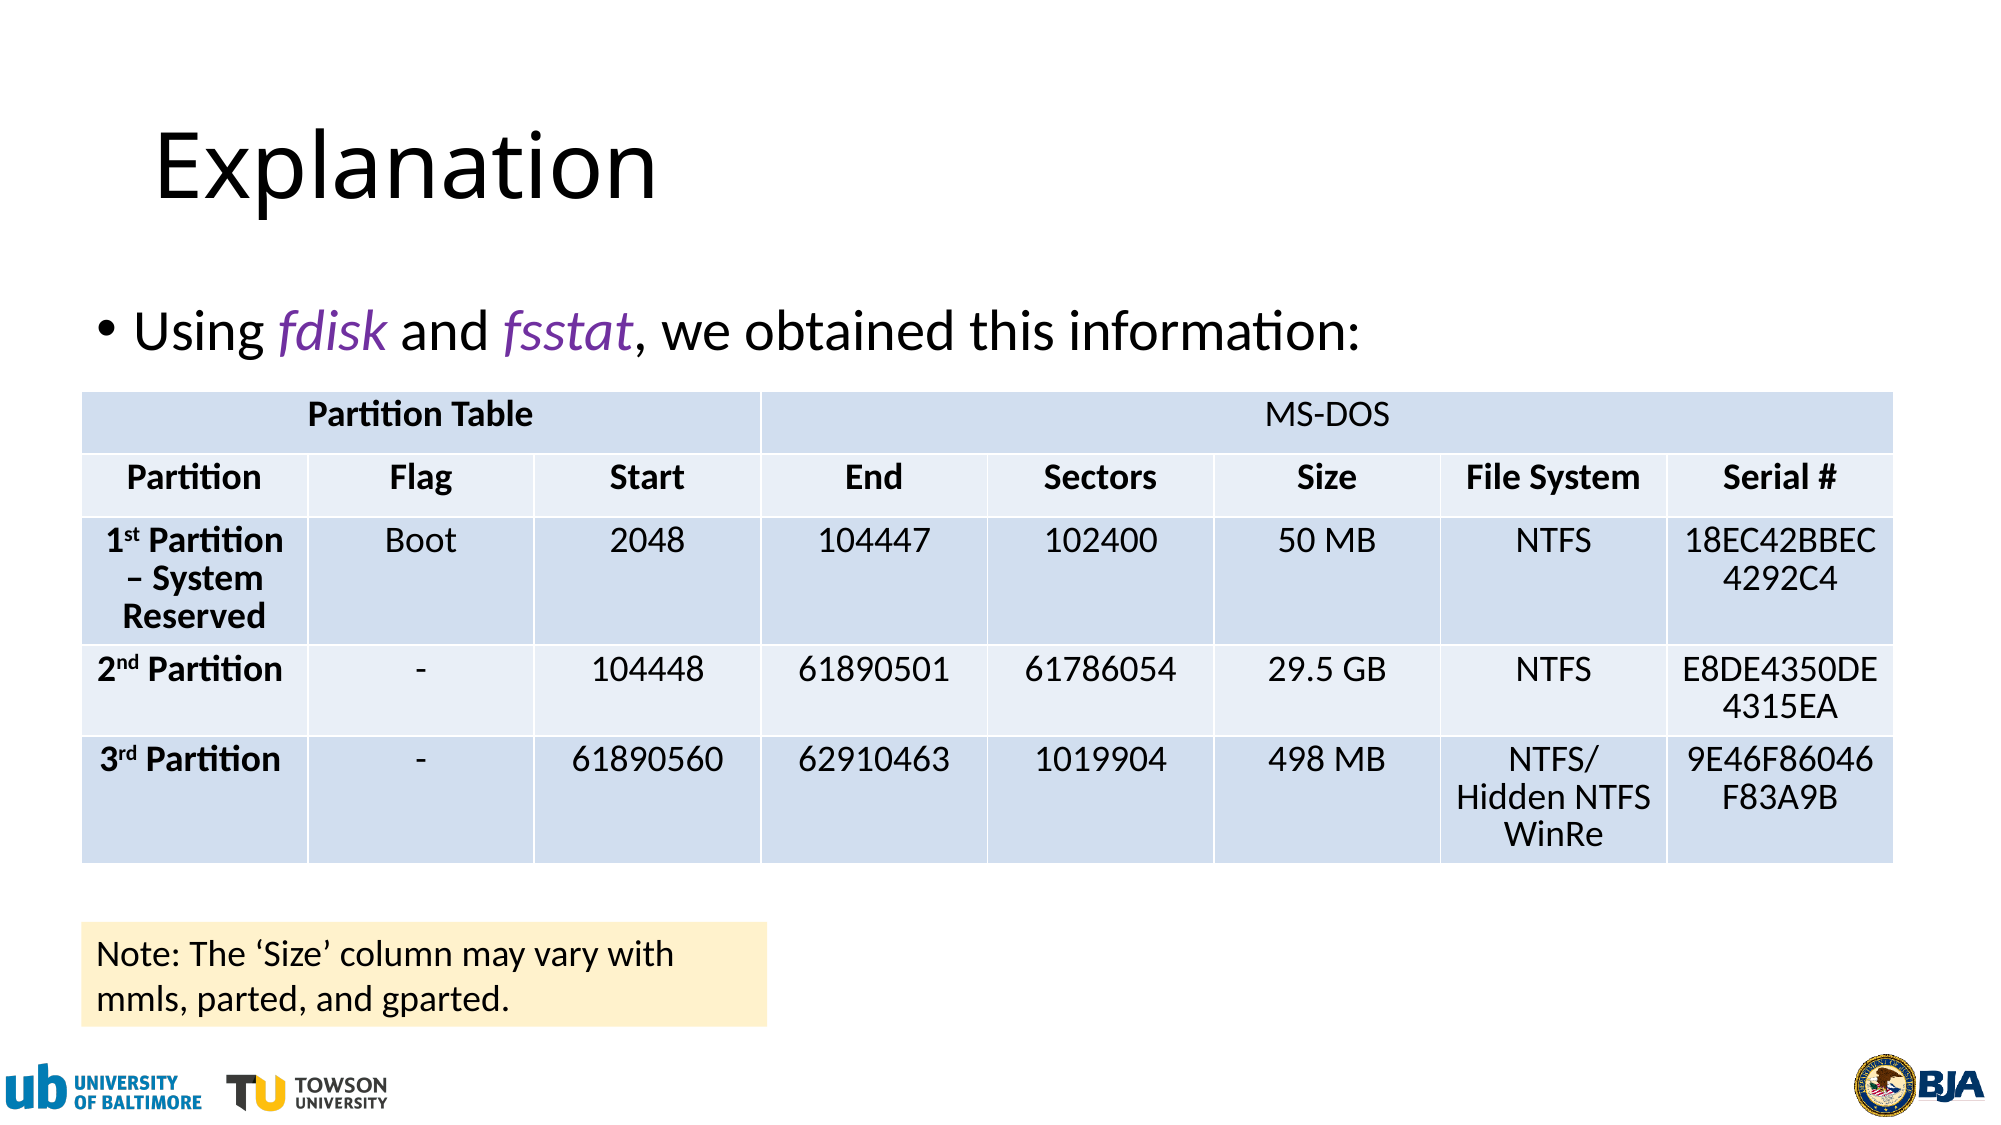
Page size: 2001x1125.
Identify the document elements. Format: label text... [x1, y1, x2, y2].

table_cell 3rd Partition [82, 737, 307, 863]
picture [0, 1031, 407, 1125]
table_cell Size [1215, 455, 1440, 516]
table_cell 104448 [535, 646, 760, 735]
table_cell 29.5 GB [1215, 646, 1440, 735]
table_cell Sectors [988, 455, 1213, 516]
table_cell 18EC42BBEC4292C4 [1668, 518, 1893, 644]
table_cell - [309, 737, 533, 863]
table_cell 50 MB [1215, 518, 1440, 644]
table_cell NTFS [1441, 646, 1666, 735]
table_header Partition Table [82, 392, 760, 453]
table_cell 104447 [762, 518, 987, 644]
picture [1854, 1054, 1986, 1117]
table_cell 1st Partition – System Reserved [82, 518, 307, 644]
table_cell Partition [82, 455, 307, 516]
table_cell 1019904 [988, 737, 1213, 863]
title Explanation [137, 59, 1863, 278]
table_cell NTFS [1441, 518, 1666, 644]
table_cell 498 MB [1215, 737, 1440, 863]
table_cell Start [535, 455, 760, 516]
table_cell 102400 [988, 518, 1213, 644]
text_box Note: The ‘Size’ column may vary with mmls, parted, and gparted. [81, 921, 768, 1027]
table_cell NTFS/Hidden NTFS WinRe [1441, 737, 1666, 863]
table_cell - [309, 646, 533, 735]
table_header MS-DOS [762, 392, 1893, 453]
table_cell File System [1441, 455, 1666, 516]
list Using fdisk and fsstat, we obtained this information: [81, 292, 1807, 374]
table_cell Flag [309, 455, 533, 516]
table_cell 62910463 [762, 737, 987, 863]
table_cell 61786054 [988, 646, 1213, 735]
table_cell 61890501 [762, 646, 987, 735]
table_cell End [762, 455, 987, 516]
table_cell 2nd Partition [82, 646, 307, 735]
table_cell Serial # [1668, 455, 1893, 516]
table_cell 2048 [535, 518, 760, 644]
table_cell 9E46F86046F83A9B [1668, 737, 1893, 863]
table_cell 61890560 [535, 737, 760, 863]
table_cell E8DE4350DE4315EA [1668, 646, 1893, 735]
table_cell Boot [309, 518, 533, 644]
